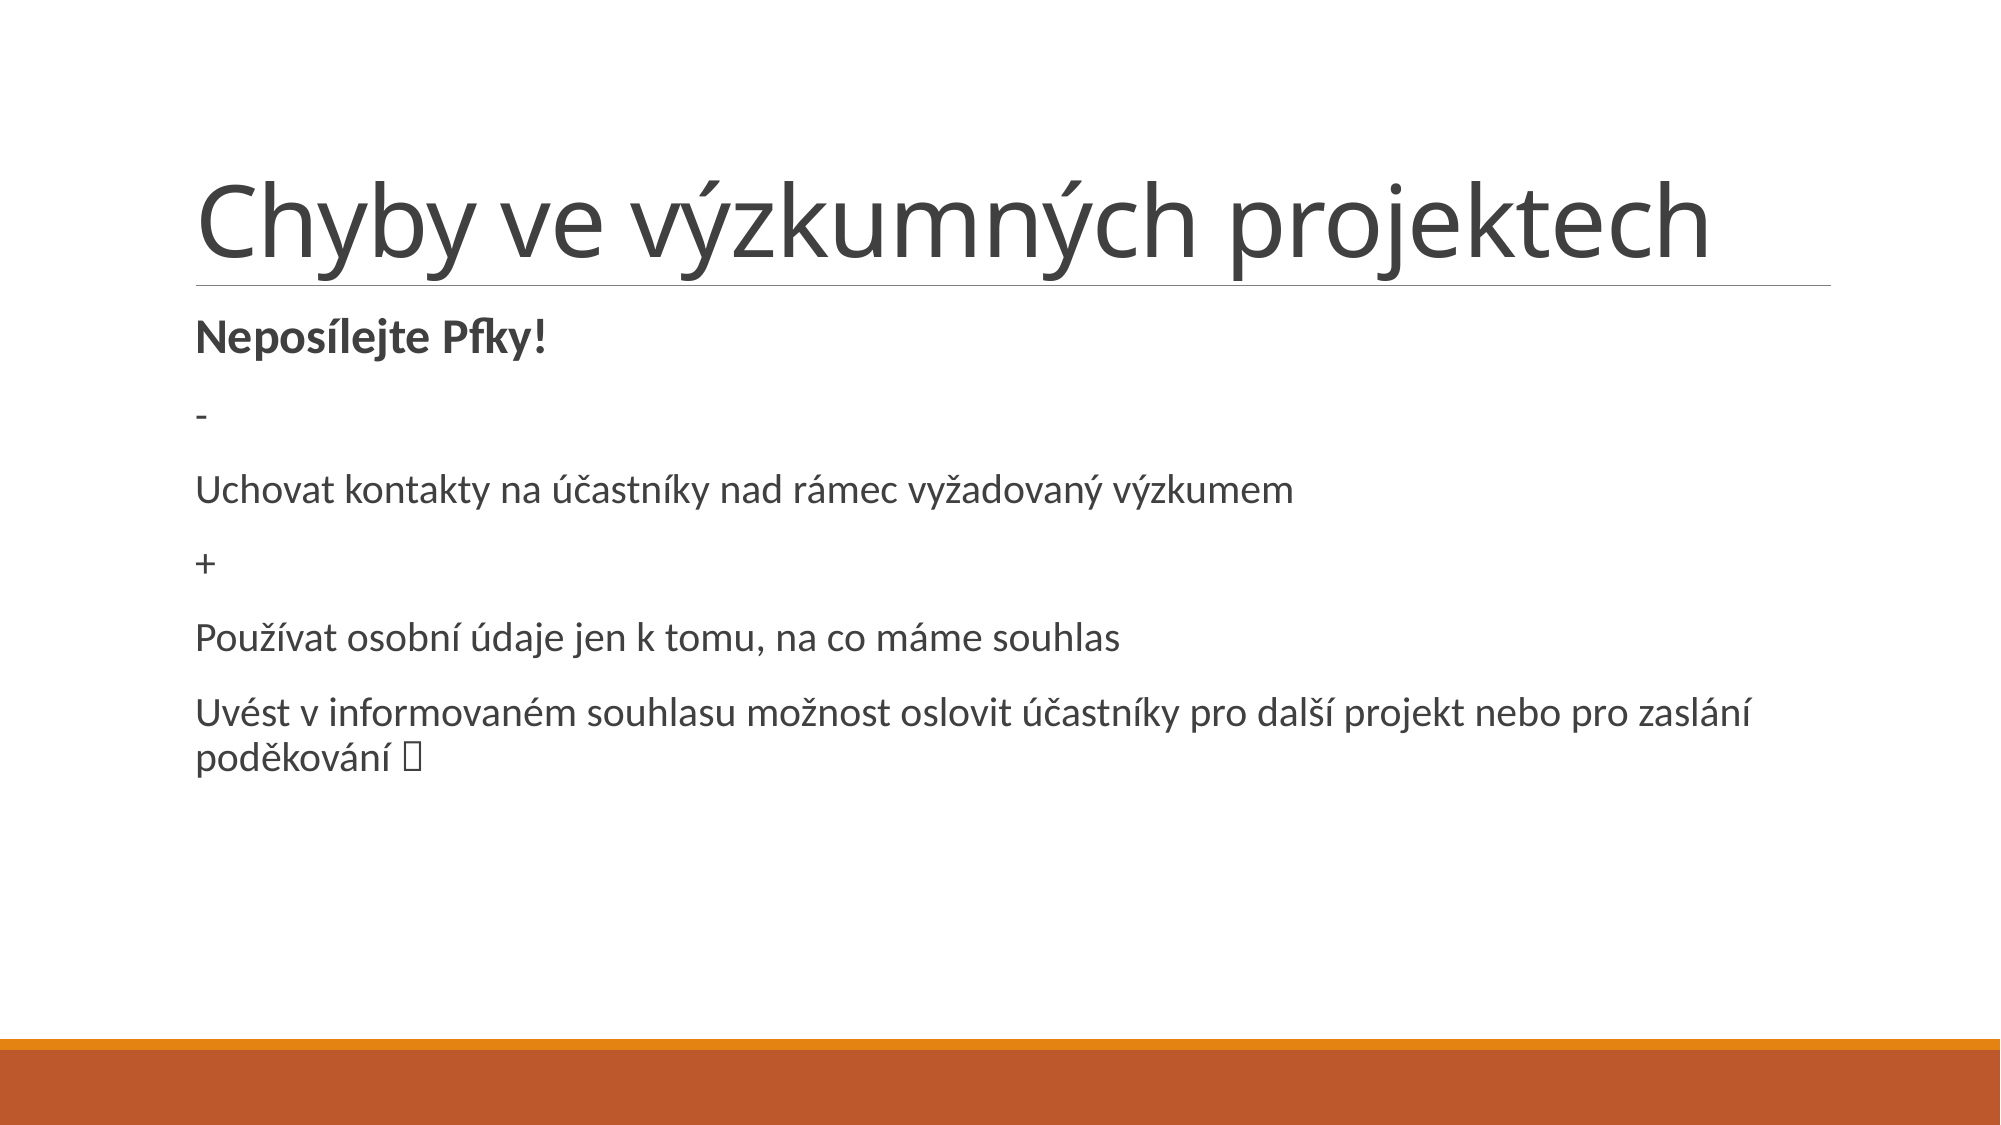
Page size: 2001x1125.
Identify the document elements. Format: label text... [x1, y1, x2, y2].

title Chyby ve výzkumných projektech [180, 47, 1830, 285]
list Neposílejte Pfky! - Uchovat kontakty na účastníky nad rámec vyžadovaný výzkumem + Používat osobní údaje jen k tomu, na co máme souhlas Uvést v informovaném souhlasu možnost oslovit účastníky pro další projekt nebo pro zaslání poděkování  [180, 302, 1830, 963]
